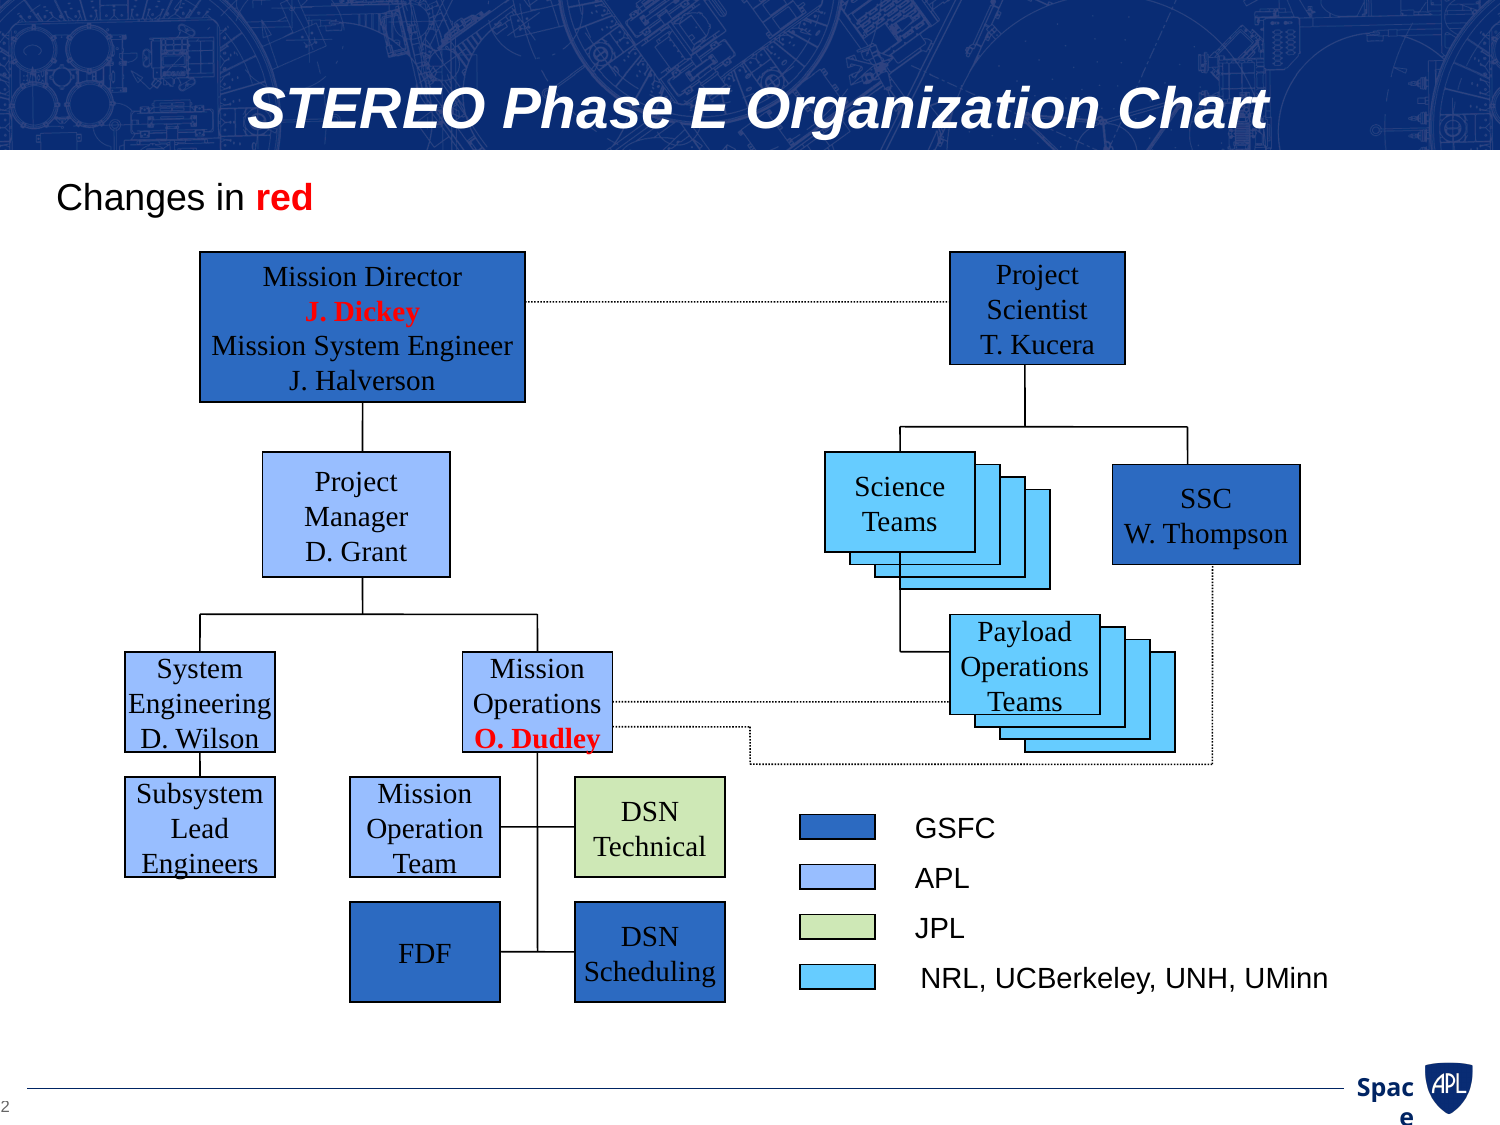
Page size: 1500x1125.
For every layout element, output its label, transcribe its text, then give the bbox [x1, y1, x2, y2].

text_box Project Manager D. Grant [262, 451, 451, 577]
text_box GSFC [900, 801, 1011, 852]
title STEREO Phase E Organization Chart [39, 11, 1478, 144]
text_box System Engineering D. Wilson [124, 651, 275, 752]
text_box Payload Operations Teams [949, 614, 1100, 715]
text_box [901, 464, 1000, 565]
text_box [799, 814, 875, 840]
text_box JPL [900, 901, 981, 952]
text_box [999, 639, 1150, 740]
text_box Changes in red [41, 165, 329, 225]
picture [1419, 1057, 1479, 1119]
text_box FDF [349, 901, 500, 1002]
text_box [901, 489, 1050, 590]
text_box [901, 476, 1025, 577]
text_box [799, 964, 875, 990]
text_box Subsystem Lead Engineers [124, 776, 275, 877]
text_box Science Teams [824, 451, 975, 552]
text_box Mission Operations O. Dudley [462, 651, 613, 752]
text_box DSN Scheduling [574, 901, 725, 1002]
text_box NRL, UCBerkeley, UNH, UMinn [905, 951, 1345, 1002]
text_box [1024, 651, 1175, 752]
text_box DSN Technical [574, 776, 725, 877]
text_box Mission Operation Team [349, 776, 500, 877]
text_box Project Scientist T. Kucera [950, 251, 1126, 365]
text_box [849, 552, 900, 565]
text_box SSC W. Thompson [1112, 464, 1300, 565]
text_box [799, 864, 875, 890]
text_box APL [900, 851, 986, 902]
text_box Mission Director J. Dickey Mission System Engineer J. Halverson [200, 251, 526, 402]
text_box [974, 626, 1125, 727]
picture [0, 0, 1500, 150]
text_box [874, 565, 900, 577]
text_box [799, 914, 875, 940]
